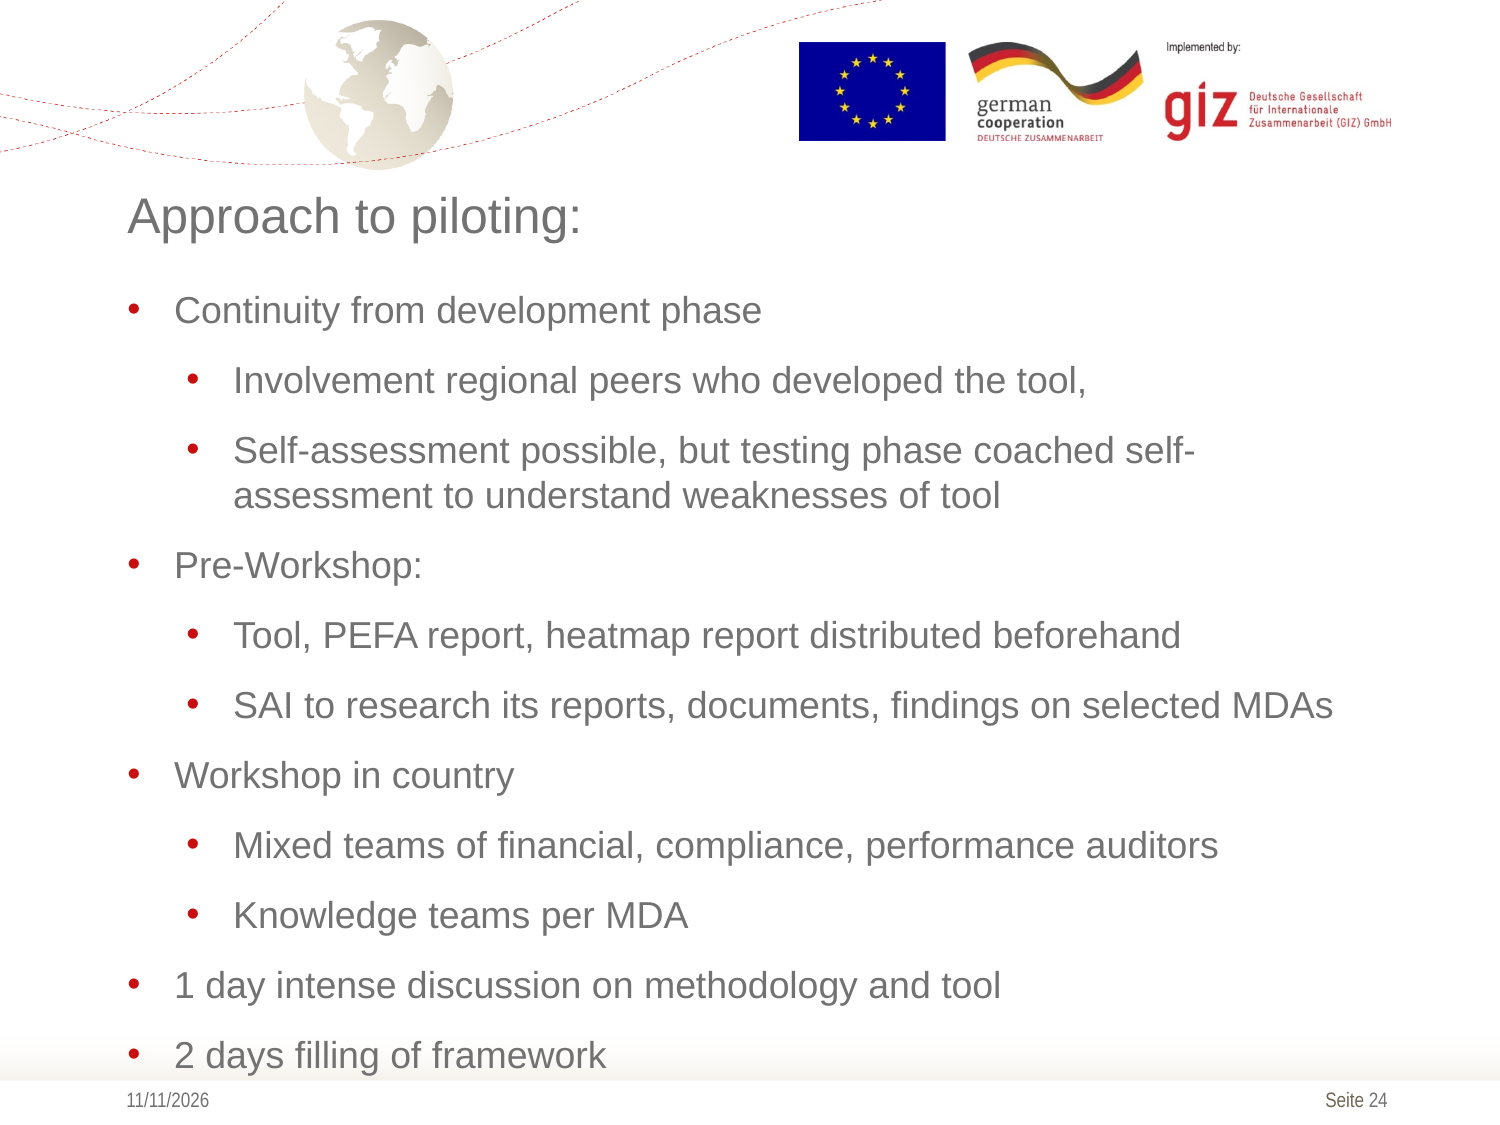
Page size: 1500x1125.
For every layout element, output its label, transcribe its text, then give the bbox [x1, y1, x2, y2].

title Approach to piloting: [111, 176, 1389, 278]
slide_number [111, 1079, 325, 1121]
picture [0, 0, 1391, 183]
picture [0, 959, 1500, 1081]
list Continuity from development phase Involvement regional peers who developed the tool, Self-assessment possible, but testing phase coached self-assessment to understand weaknesses of tool Pre-Workshop: Tool, PEFA report, heatmap report distributed beforehand SAI to research its reports, documents, findings on selected MDAs Workshop in country Mixed teams of financial, compliance, performance auditors Knowledge teams per MDA 1 day intense discussion on methodology and tool 2 days filling of framework [111, 278, 1389, 1028]
